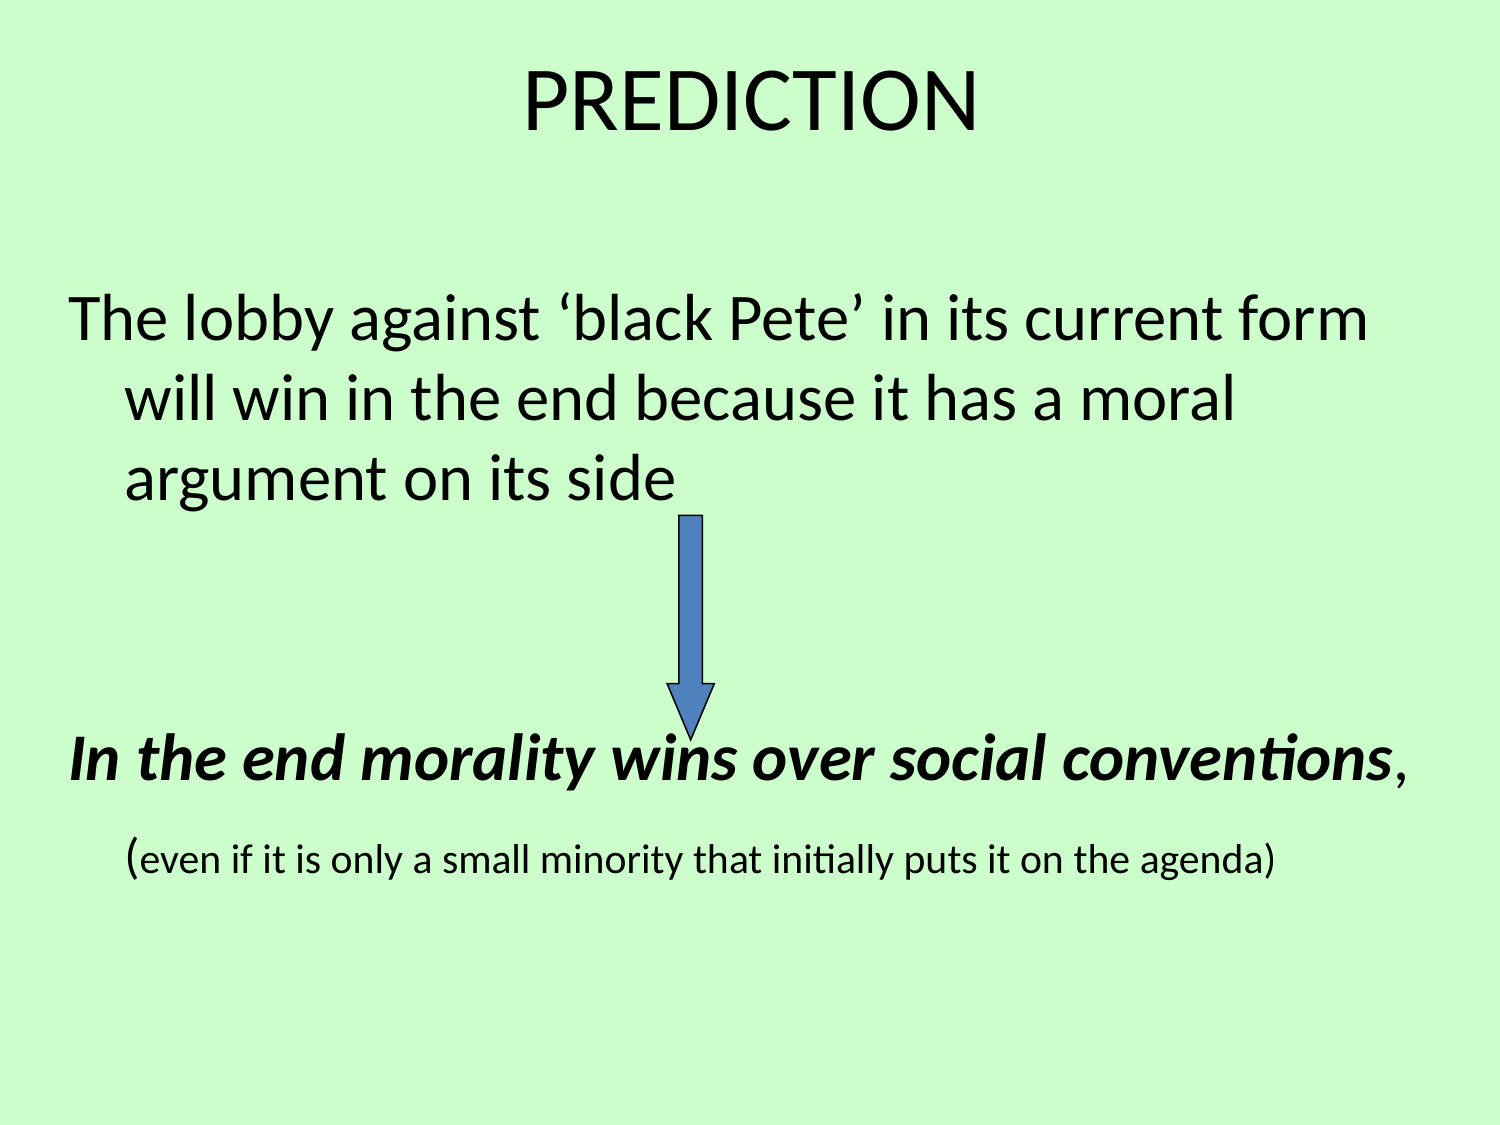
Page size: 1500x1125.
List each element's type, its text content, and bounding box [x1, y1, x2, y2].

title PREDICTION [76, 0, 1428, 172]
text_box [667, 515, 715, 740]
list The lobby against ‘black Pete’ in its current form will win in the end because it has a moral argument on its side In the end morality wins over social conventions, (even if it is only a small minority that initially puts it on the agenda) [52, 172, 1460, 916]
